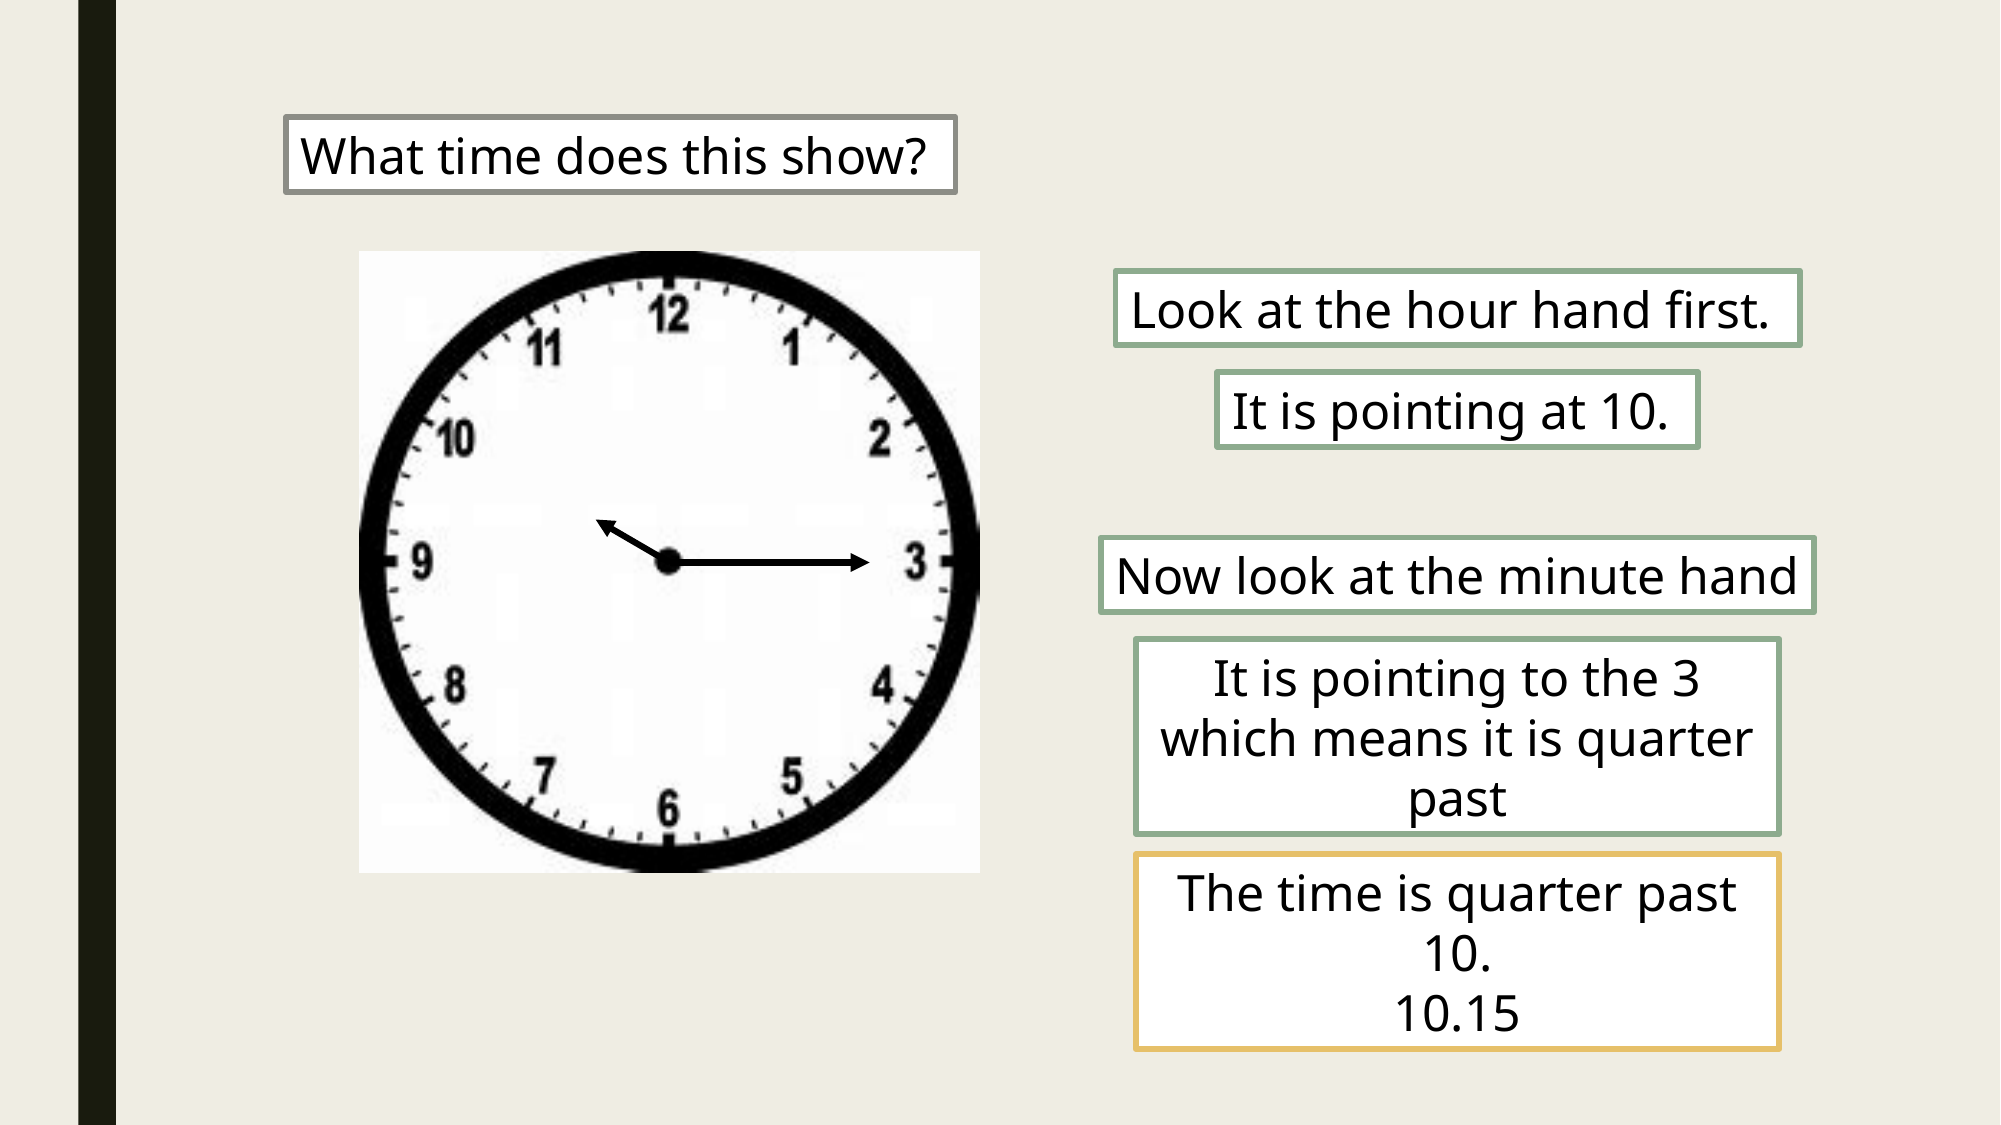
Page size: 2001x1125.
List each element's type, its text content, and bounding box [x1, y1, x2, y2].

text_box It is pointing to the 3 which means it is quarter past [1133, 636, 1782, 837]
text_box What time does this show? [283, 114, 958, 195]
text_box Look at the hour hand first. [1113, 268, 1803, 348]
picture [359, 251, 980, 873]
text_box Now look at the minute hand [1098, 535, 1817, 615]
text_box The time is quarter past 10. 10.15 [1133, 851, 1782, 1052]
text_box It is pointing at 10. [1214, 369, 1701, 450]
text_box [595, 519, 670, 563]
